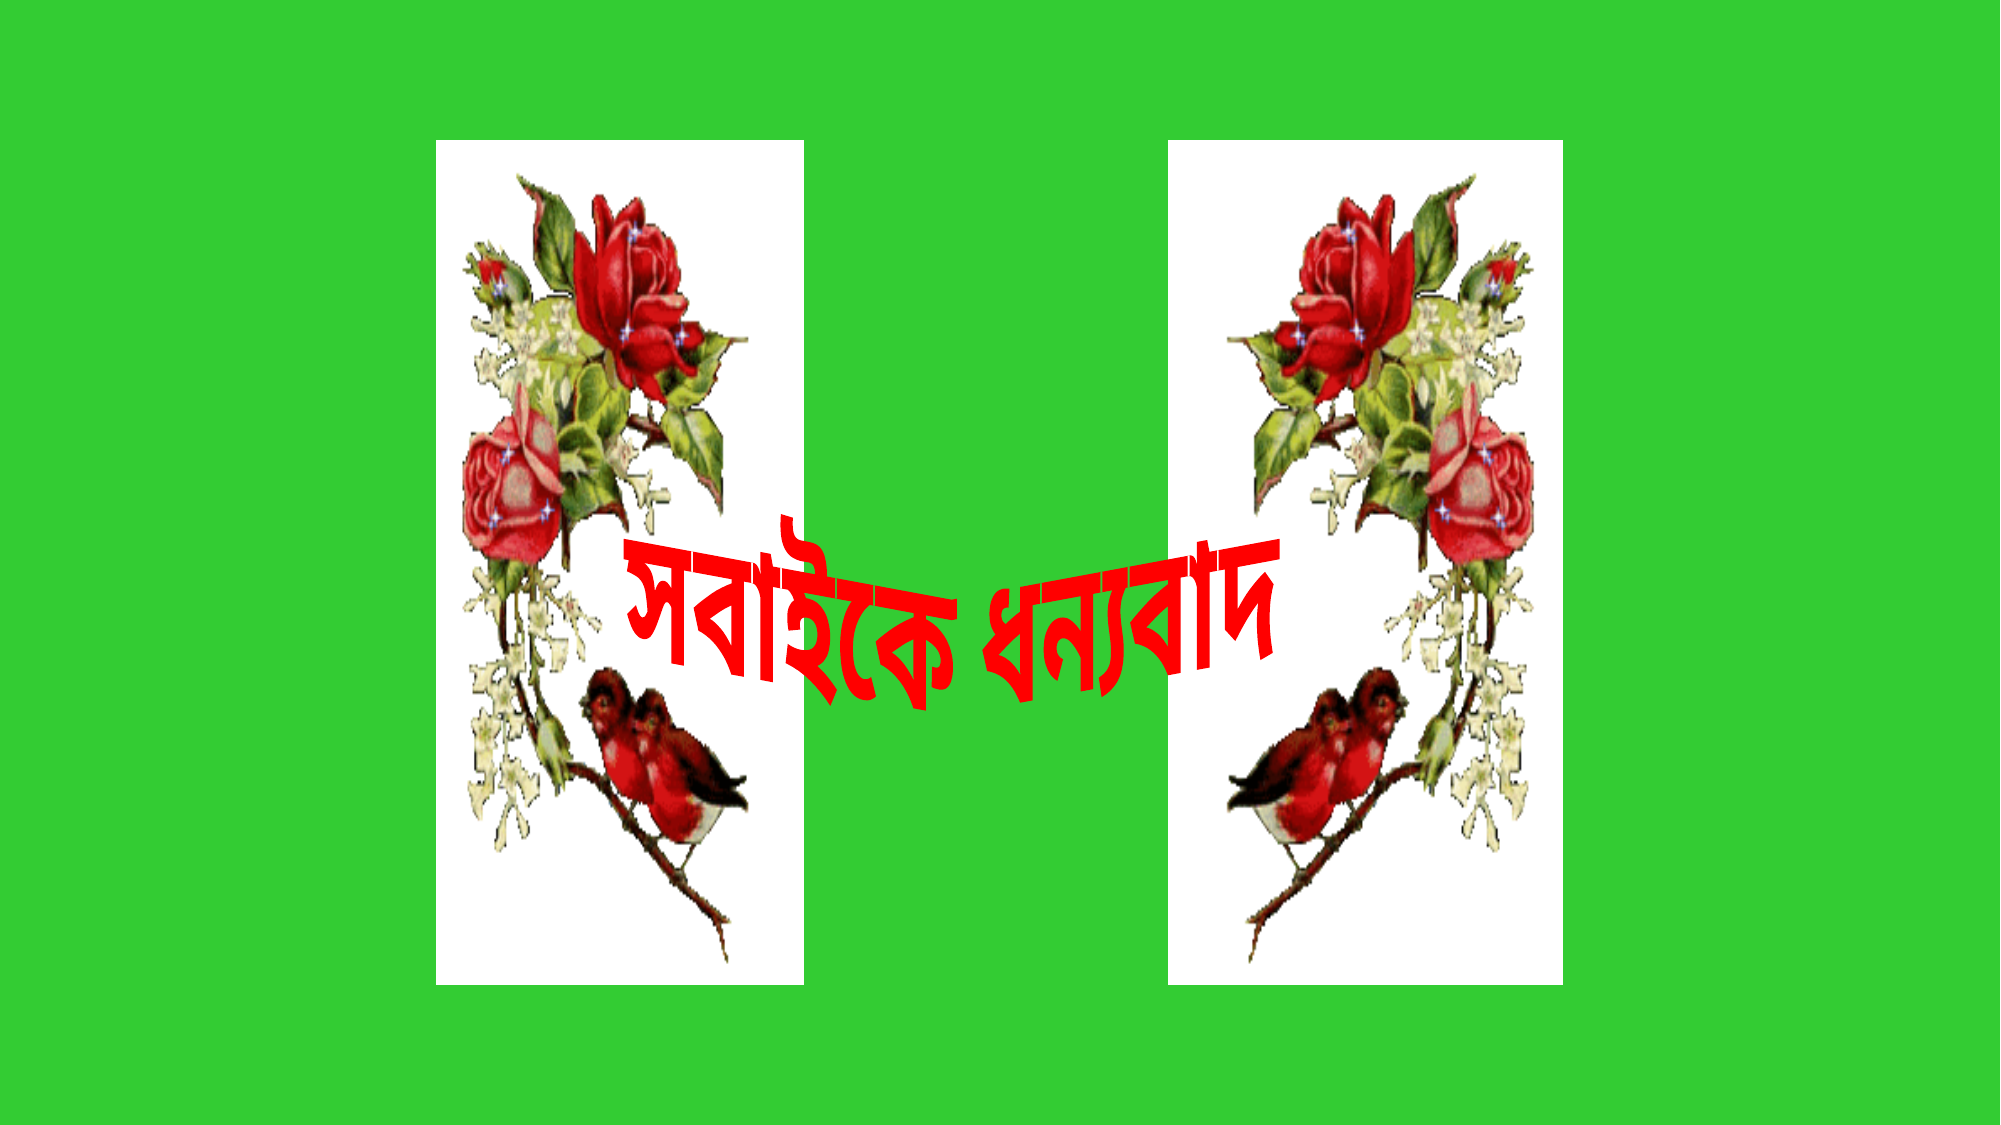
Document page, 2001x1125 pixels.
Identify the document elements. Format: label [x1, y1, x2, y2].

picture [1168, 140, 1563, 985]
picture [436, 140, 804, 985]
